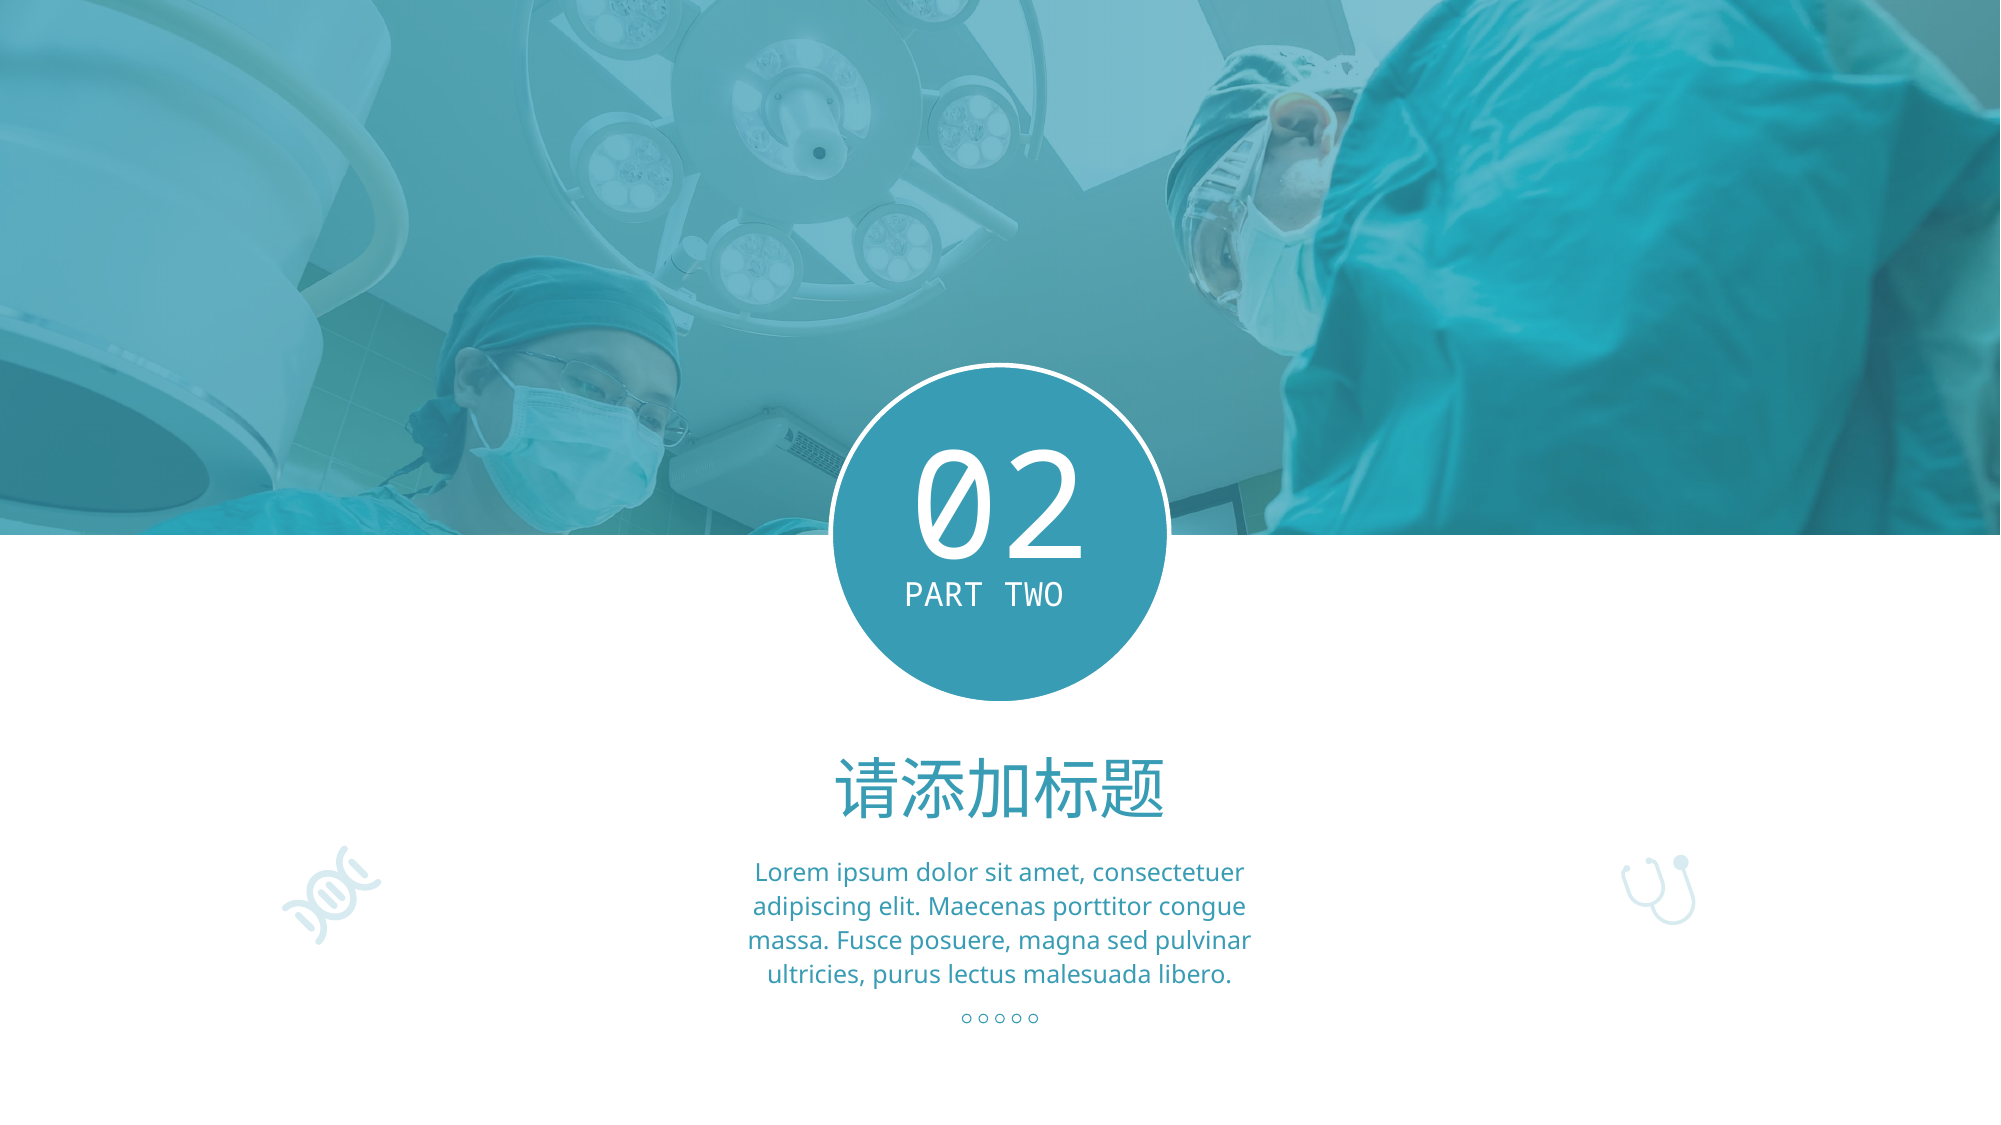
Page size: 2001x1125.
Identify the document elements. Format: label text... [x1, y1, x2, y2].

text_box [962, 1014, 1038, 1023]
text_box [841, 596, 1159, 705]
text_box 02 [830, 535, 1170, 596]
picture [0, 0, 2000, 535]
text_box PART TWO [889, 566, 1111, 621]
text_box [281, 845, 382, 945]
text_box Lorem ipsum dolor sit amet, consectetuer adipiscing elit. Maecenas porttitor congue massa. Fusce posuere, magna sed pulvinar ultricies, purus lectus malesuada libero. [720, 845, 1280, 997]
text_box 请添加标题 [729, 739, 1270, 834]
text_box [1621, 854, 1696, 926]
